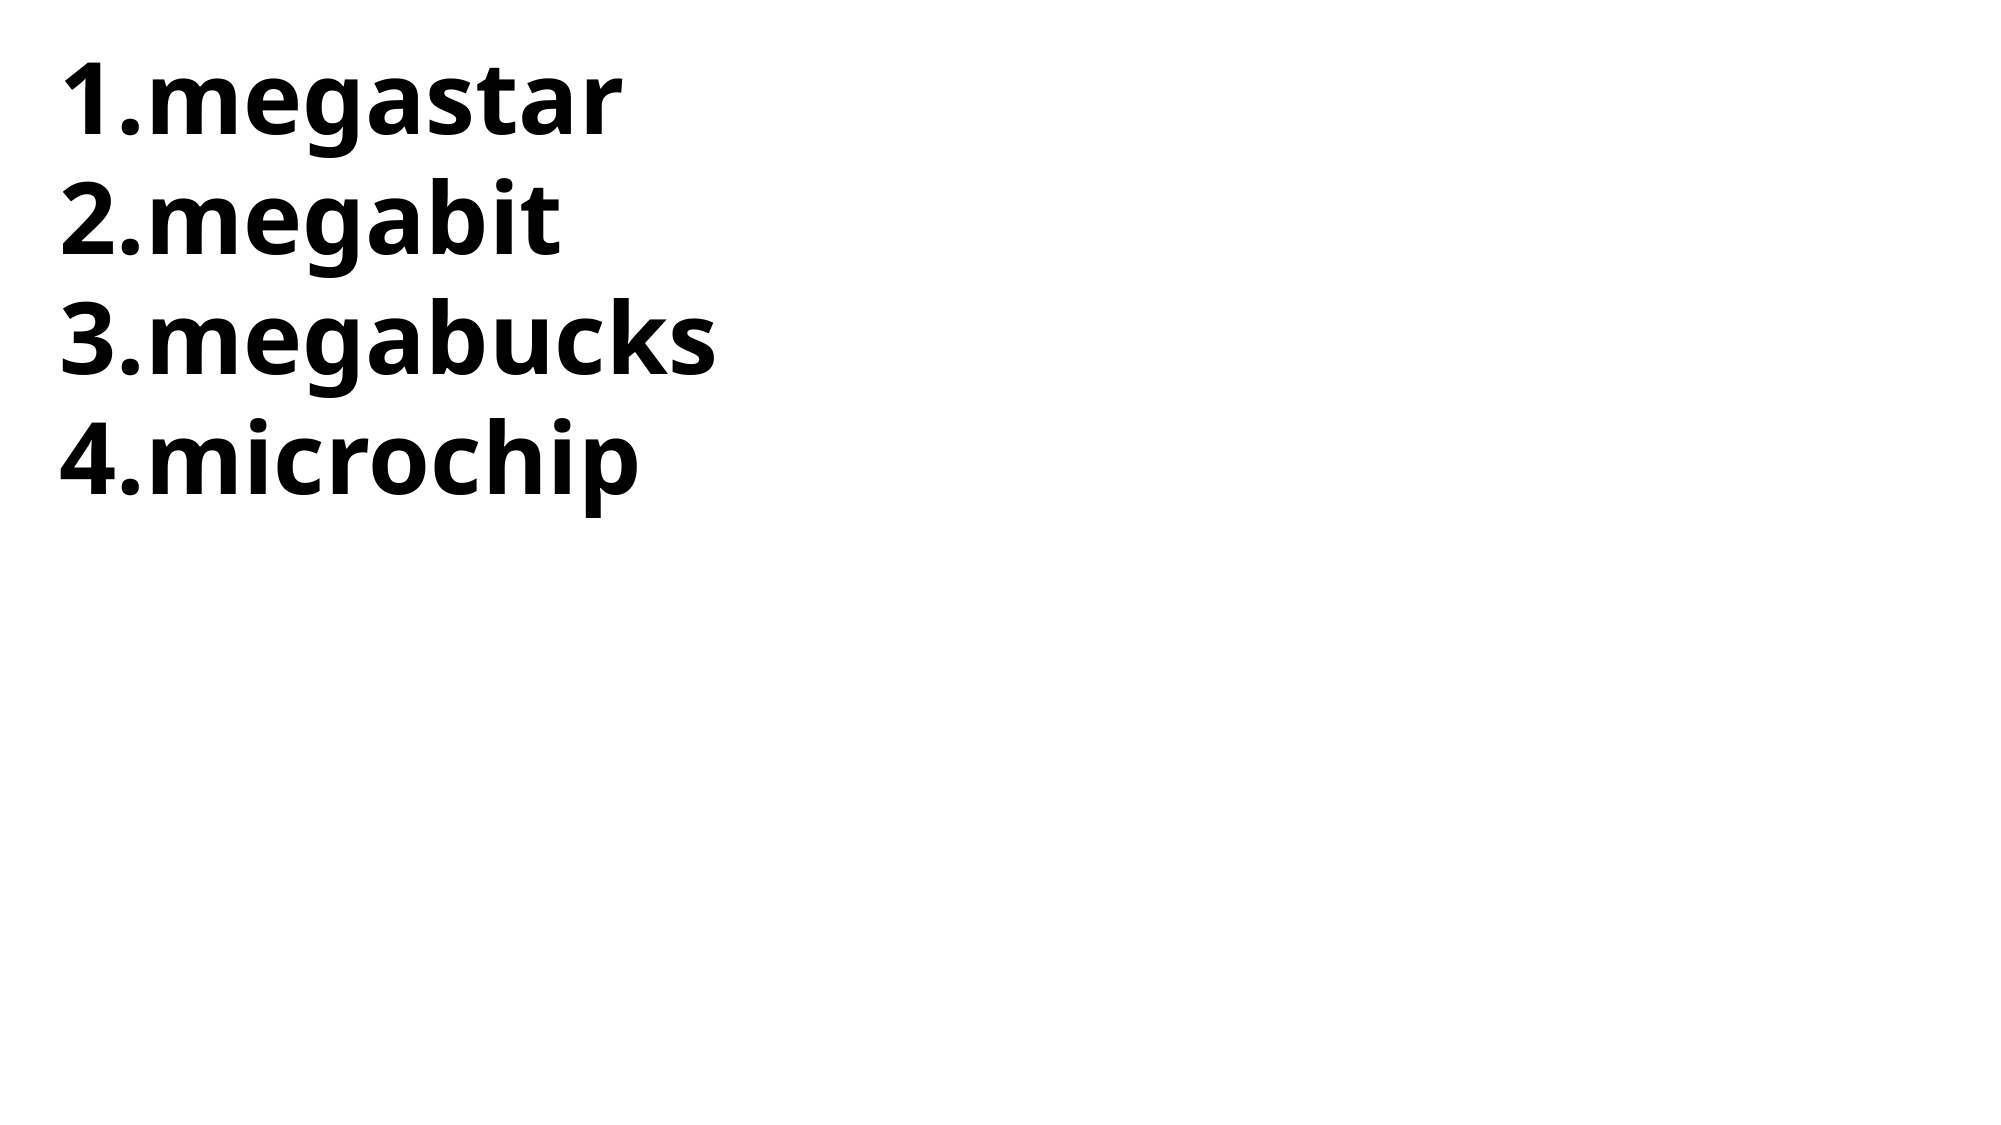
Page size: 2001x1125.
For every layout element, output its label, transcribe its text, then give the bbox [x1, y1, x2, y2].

text_box megastar megabit megabucks microchip [44, 27, 923, 522]
